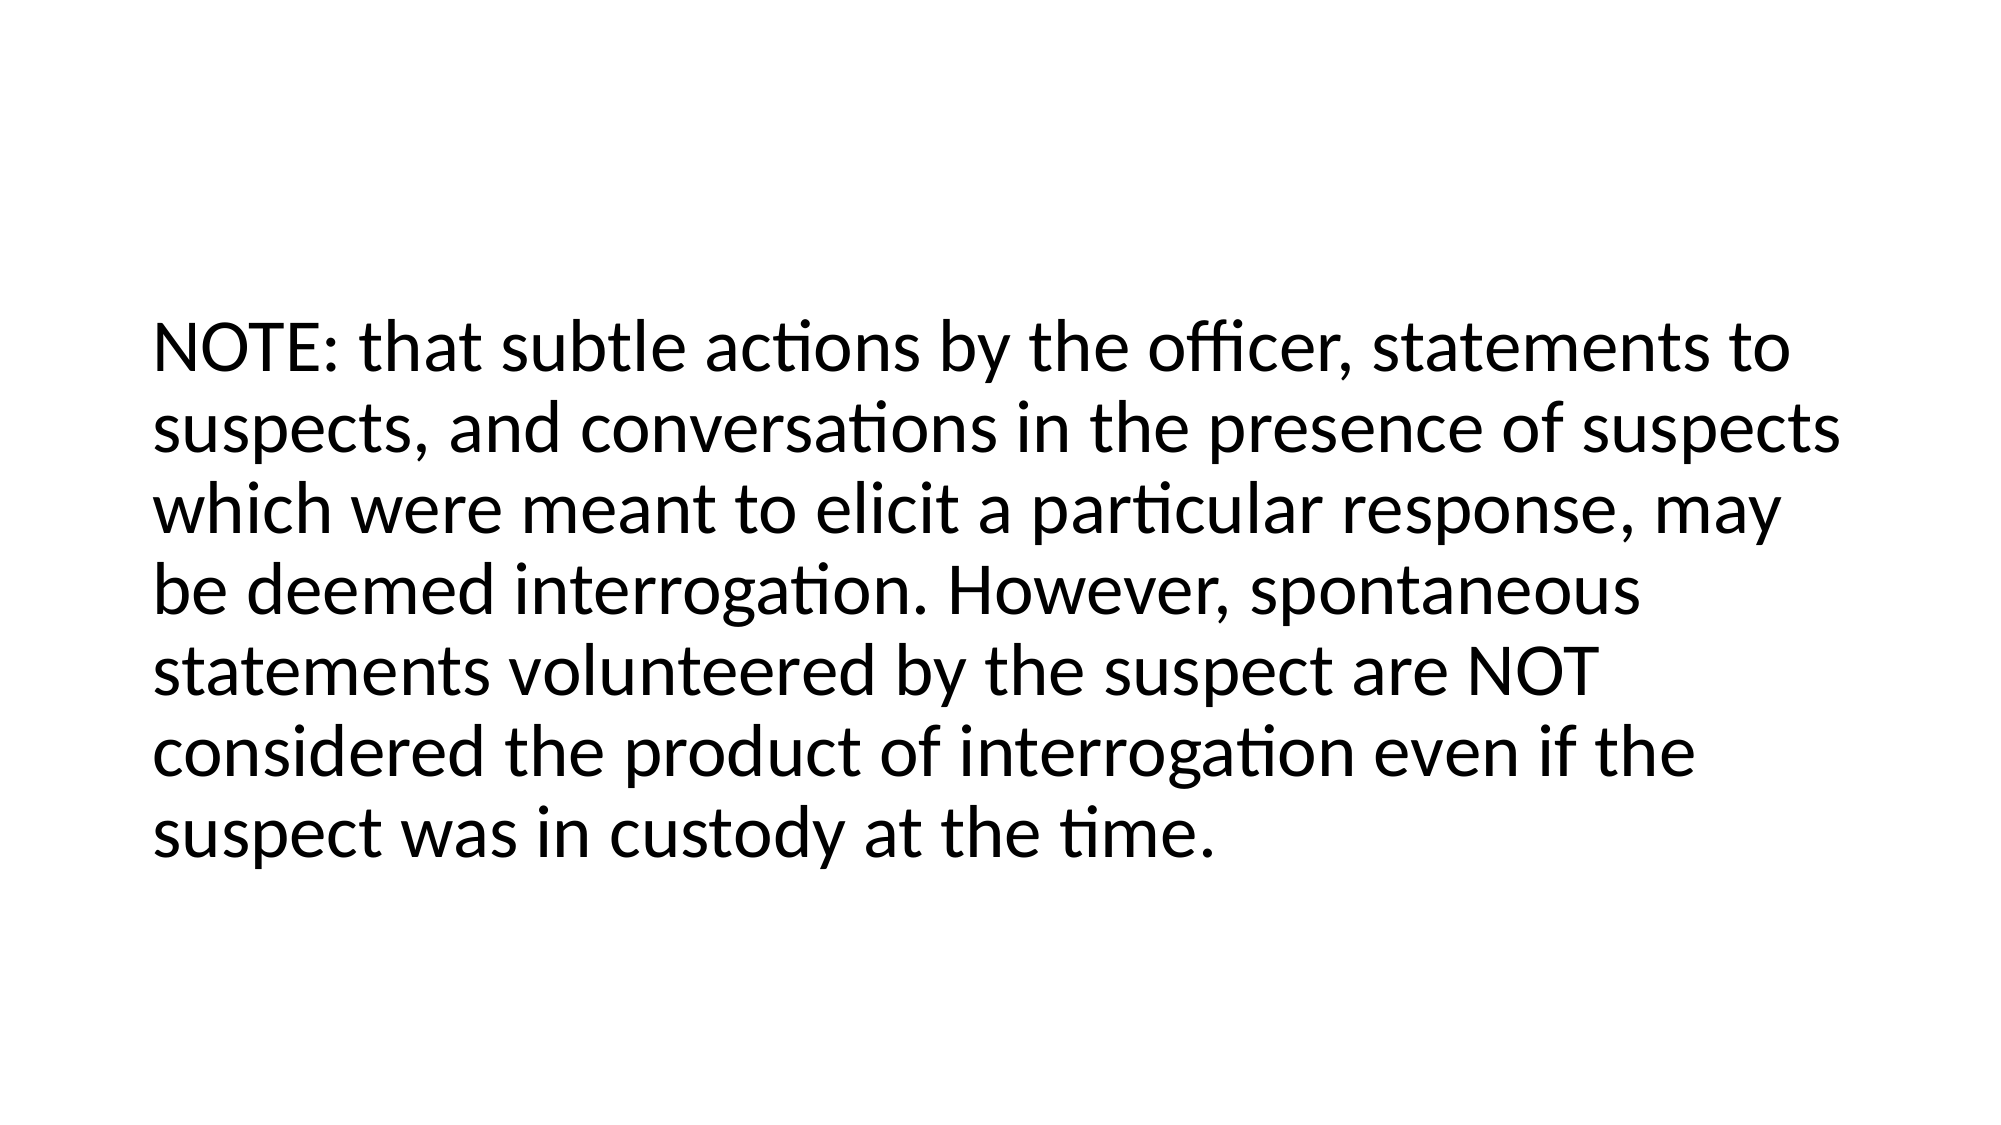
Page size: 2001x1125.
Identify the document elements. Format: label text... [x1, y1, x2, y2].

list NOTE: that subtle actions by the officer, statements to suspects, and conversations in the presence of suspects which were meant to elicit a particular response, may be deemed interrogation. However, spontaneous statements volunteered by the suspect are NOT considered the product of interrogation even if the suspect was in custody at the time. [137, 299, 1863, 1014]
